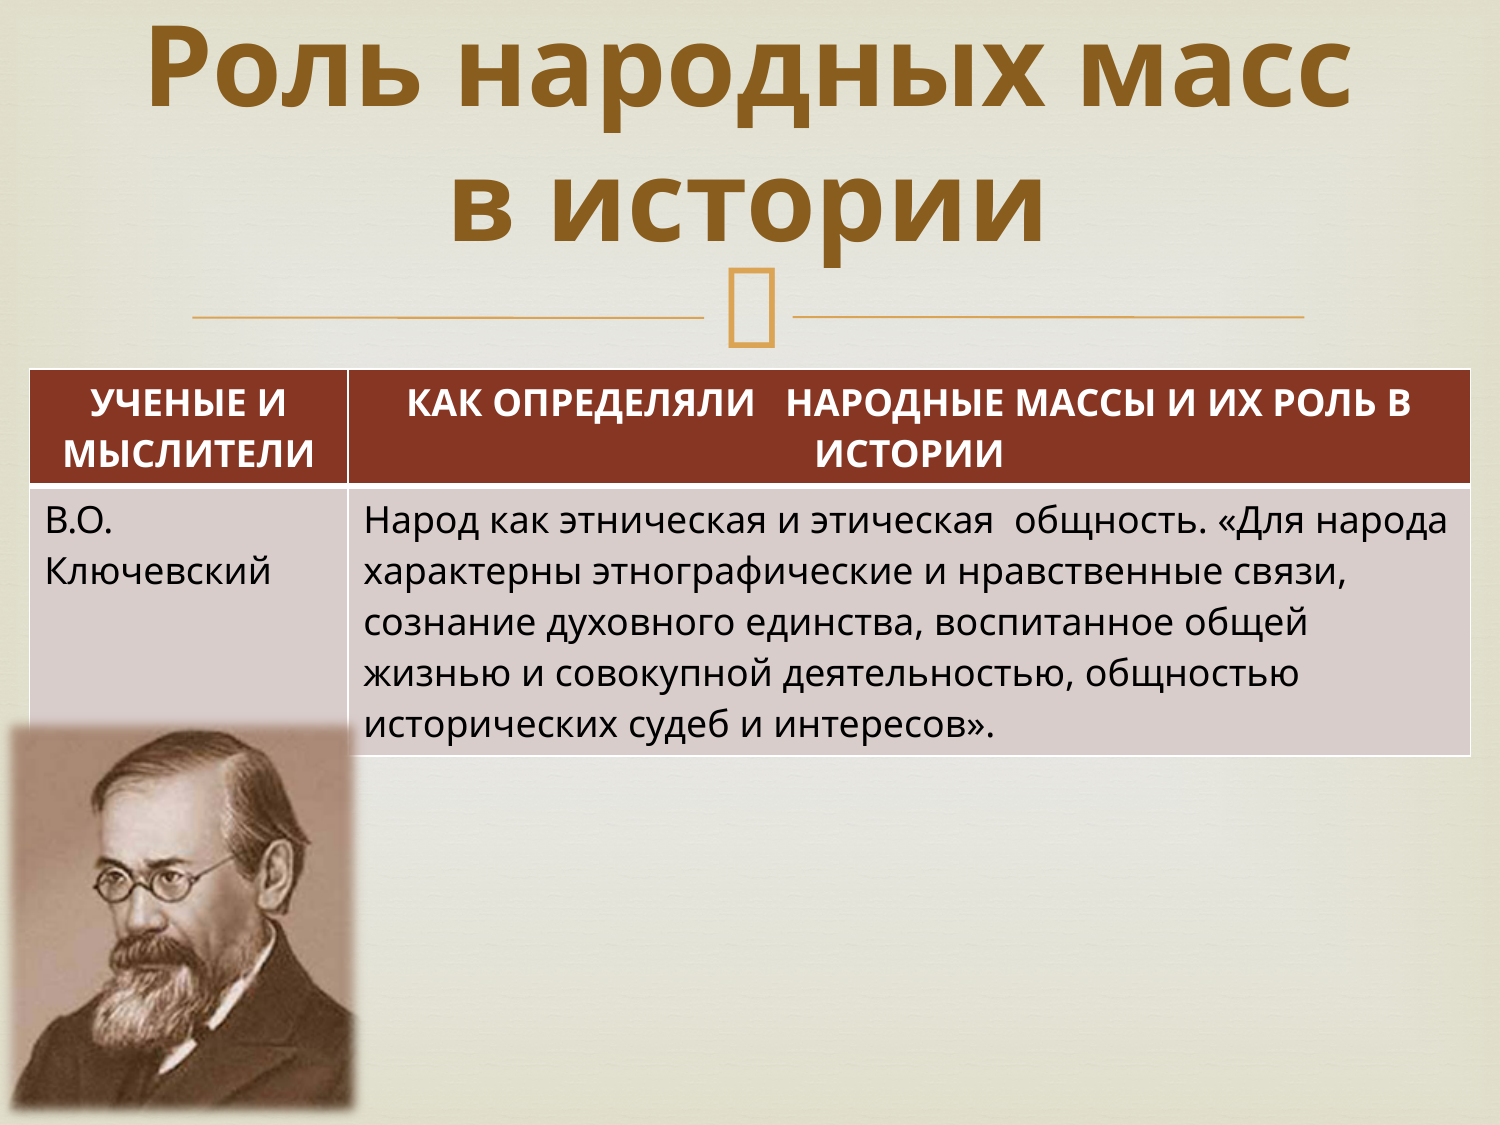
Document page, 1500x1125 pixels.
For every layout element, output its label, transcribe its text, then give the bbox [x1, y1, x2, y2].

picture [0, 711, 370, 1125]
table_cell В.О. Ключевский [30, 489, 347, 709]
table_header КАК ОПРЕДЕЛЯЛИ НАРОДНЫЕ МАССЫ И ИХ РОЛЬ В ИСТОРИИ [349, 370, 1470, 483]
title Роль народных масс в истории [112, 42, 1385, 216]
table_cell Народ как этническая и этическая общность. «Для народа характерны этнографические и нравственные связи, сознание духовного единства, воспитанное общей жизнью и совокупной деятельностью, общностью исторических судеб и интересов». [349, 489, 1470, 755]
table_header УЧЕНЫЕ И МЫСЛИТЕЛИ [30, 370, 347, 483]
